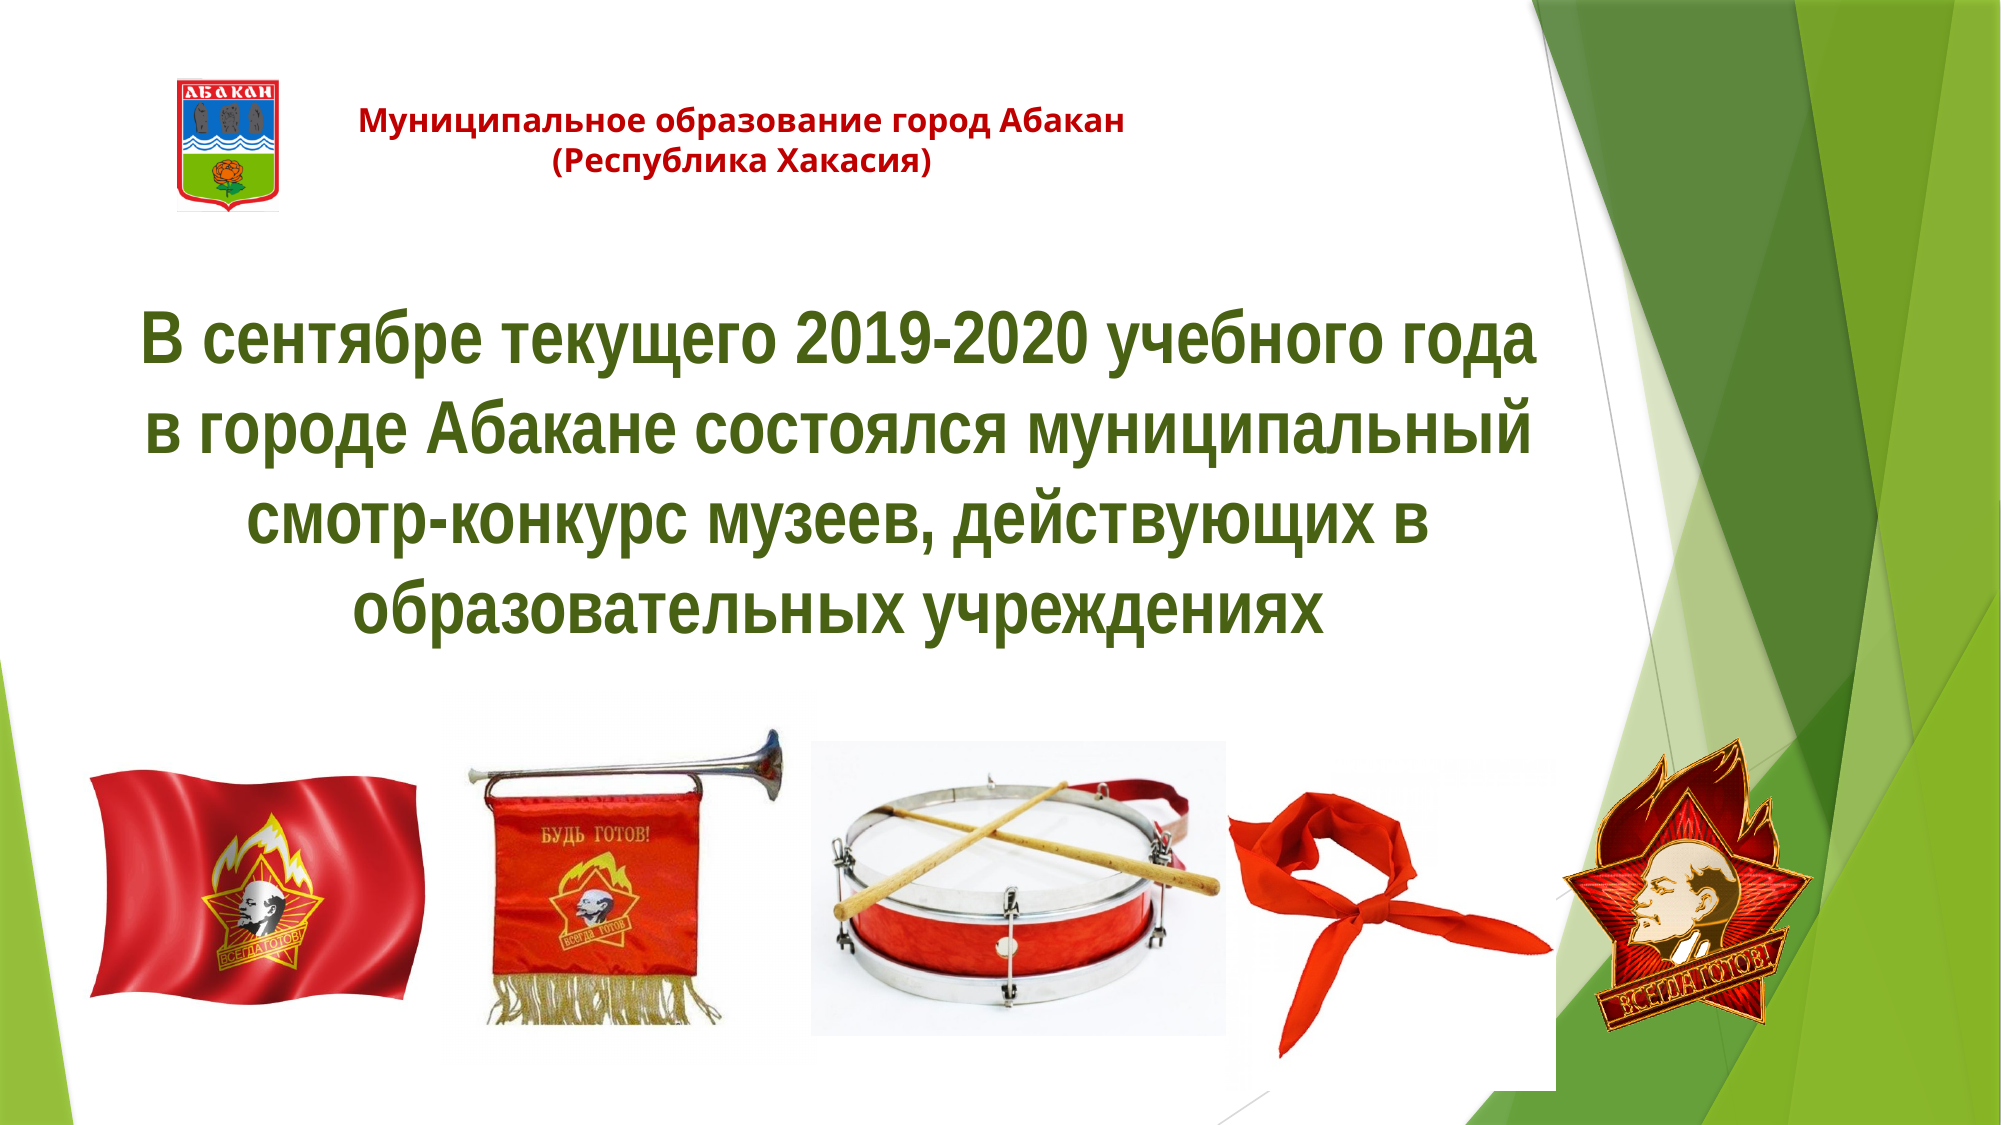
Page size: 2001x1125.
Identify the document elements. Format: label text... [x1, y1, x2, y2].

text_box Муниципальное образование город Абакан (Республика Хакасия) [285, 91, 1218, 187]
picture [176, 77, 280, 213]
text_box В сентябре текущего 2019-2020 учебного года в городе Абакане состоялся муниципальный смотр-конкурс музеев, действующих в образовательных учреждениях [114, 281, 1564, 656]
picture [72, 689, 1821, 1091]
